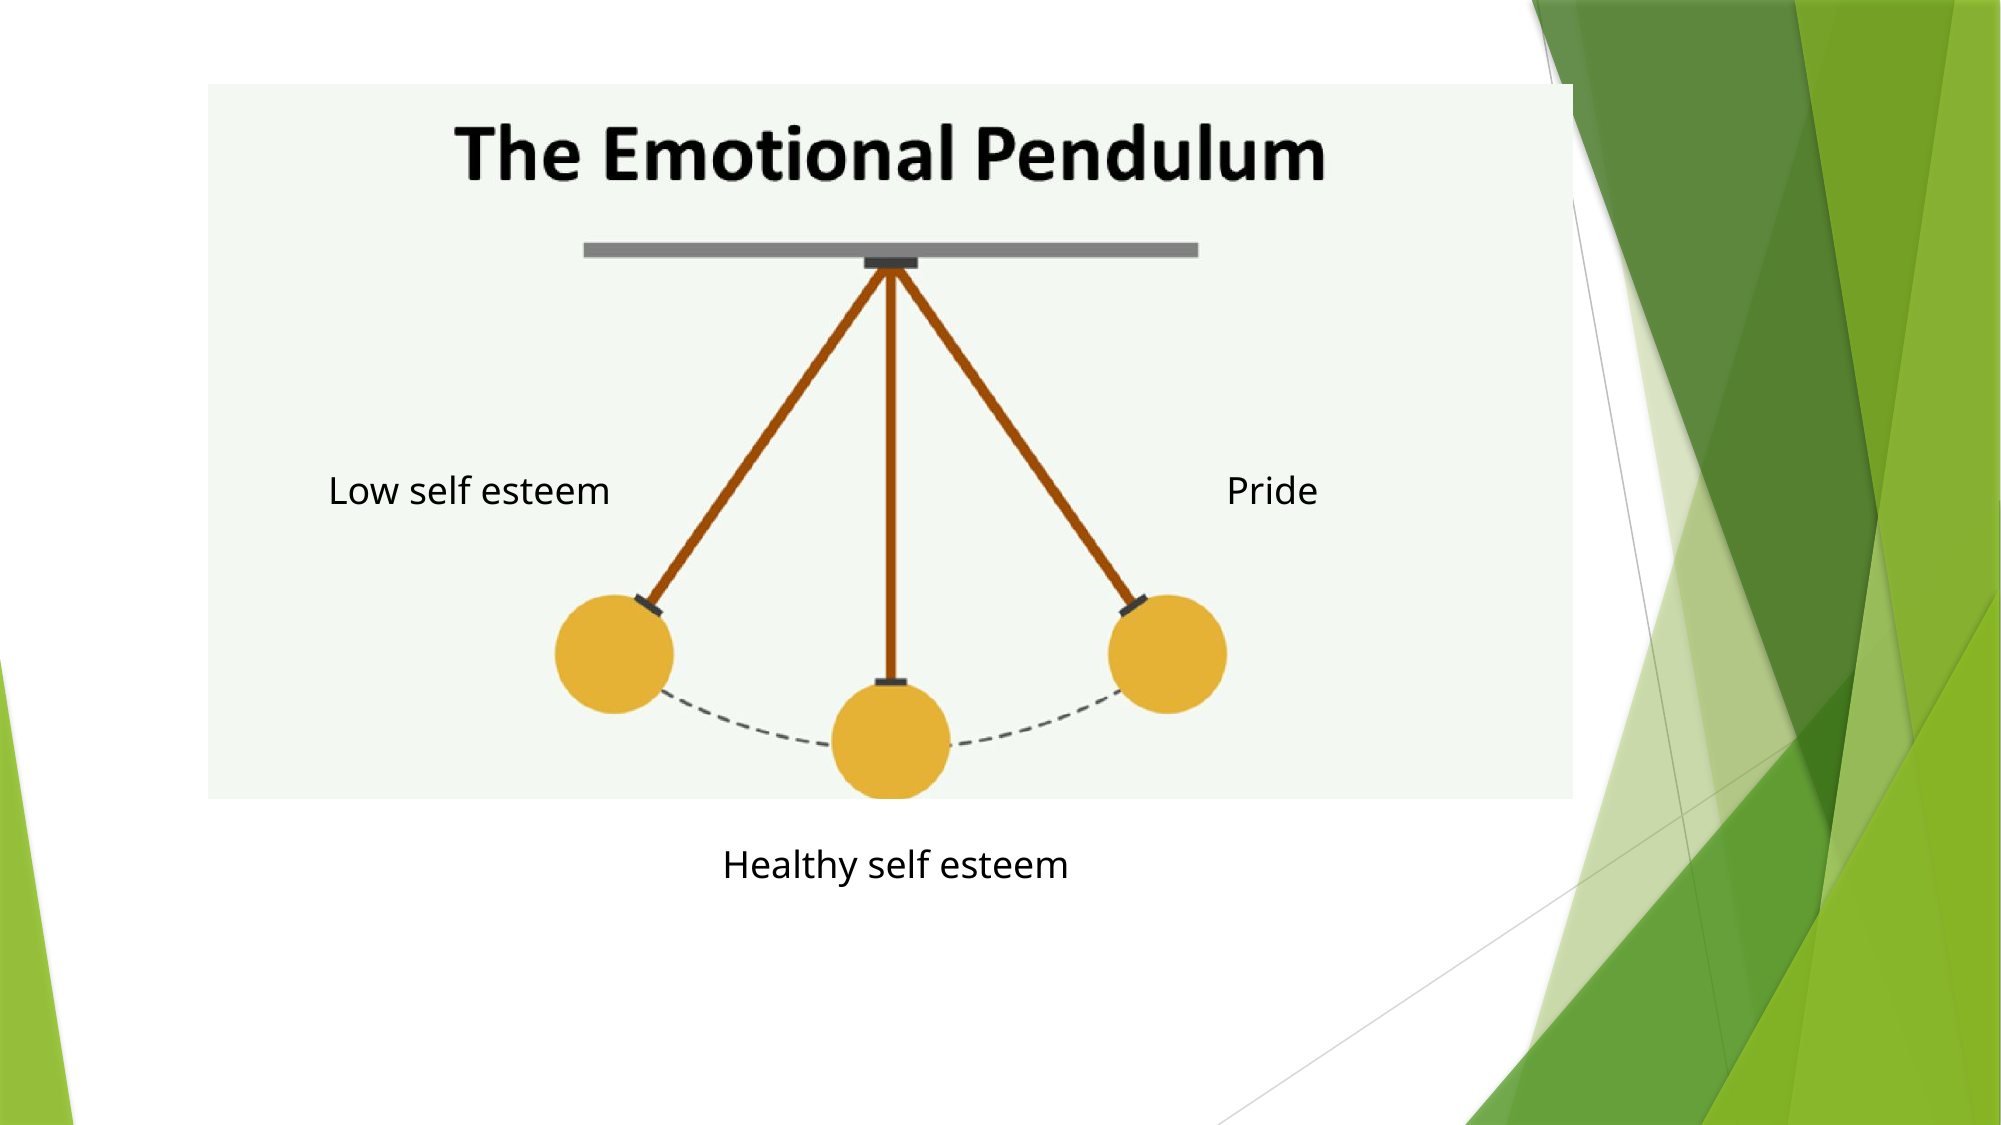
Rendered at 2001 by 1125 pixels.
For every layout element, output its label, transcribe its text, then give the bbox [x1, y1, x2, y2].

text_box Healthy self esteem [707, 833, 1123, 893]
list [207, 84, 1573, 800]
